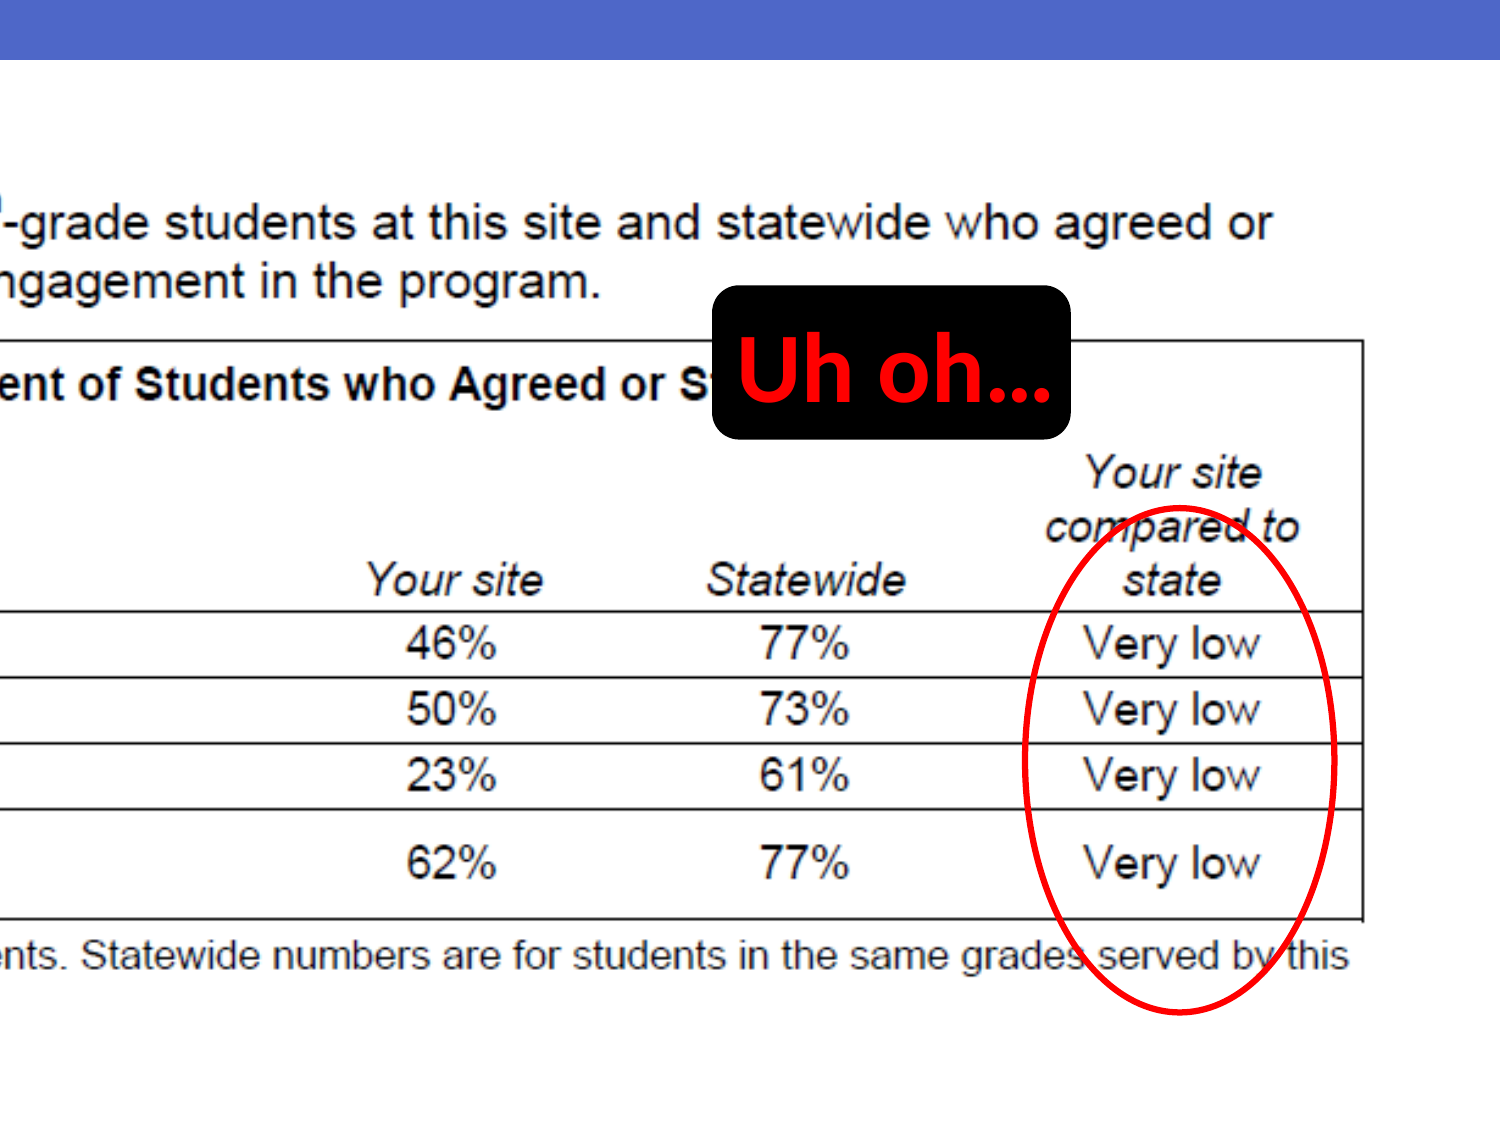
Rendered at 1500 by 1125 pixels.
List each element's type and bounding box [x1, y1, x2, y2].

picture [0, 79, 1438, 1109]
